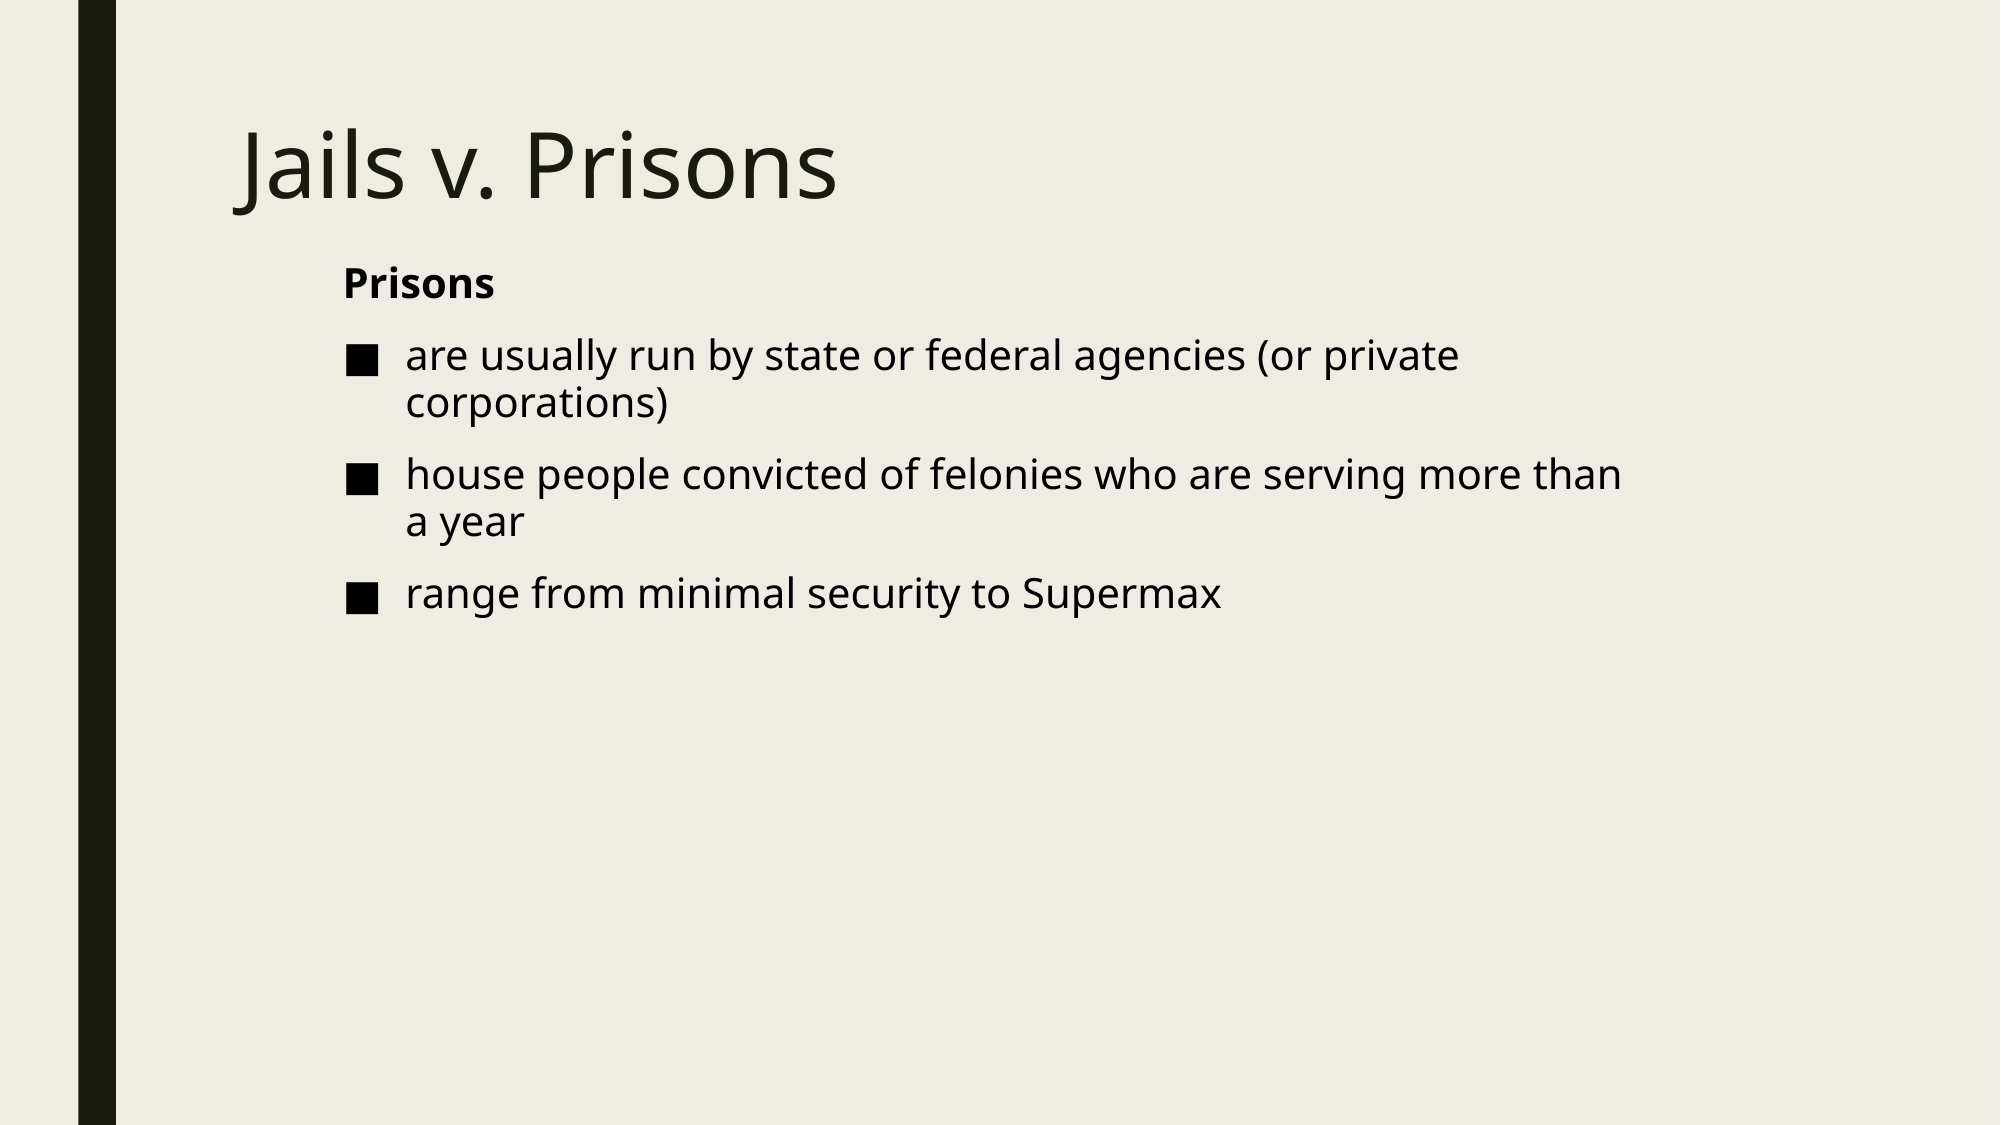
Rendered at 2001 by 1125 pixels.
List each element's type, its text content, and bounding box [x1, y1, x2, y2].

list Prisons are usually run by state or federal agencies (or private corporations) house people convicted of felonies who are serving more than a year range from minimal security to Supermax [327, 253, 1661, 890]
title Jails v. Prisons [225, 112, 1800, 357]
